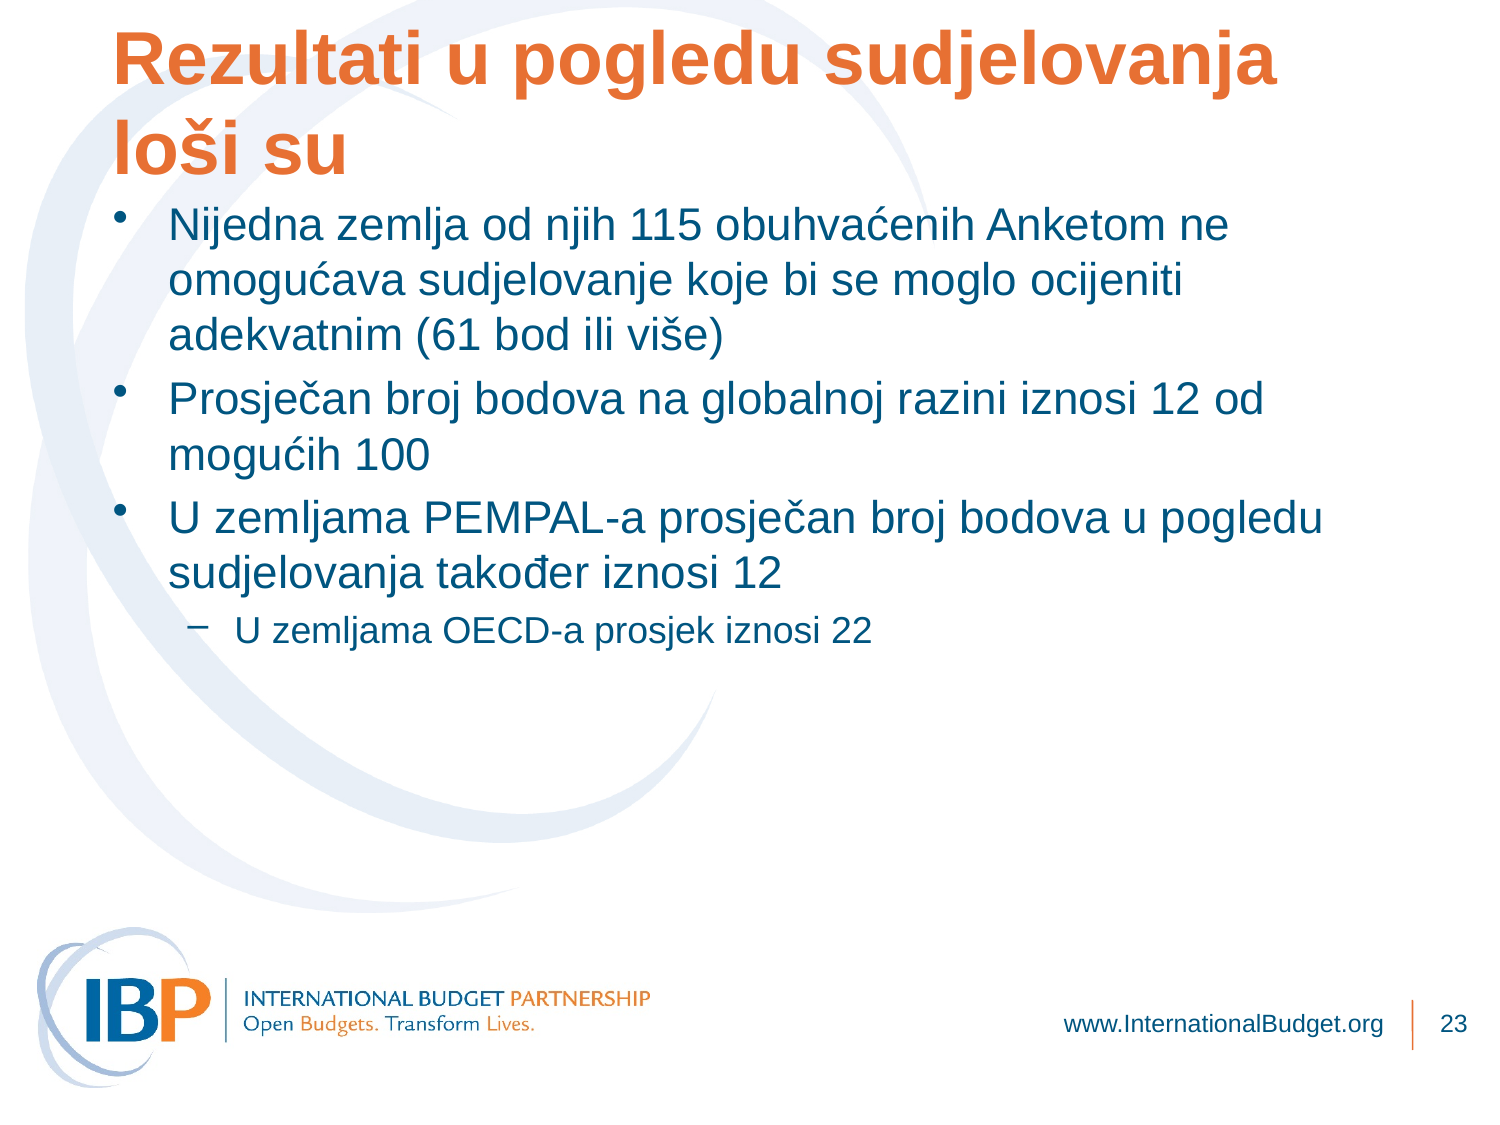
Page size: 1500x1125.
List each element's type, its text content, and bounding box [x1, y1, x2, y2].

picture [24, 0, 935, 913]
picture [37, 927, 650, 1088]
title Rezultati u pogledu sudjelovanja loši su [112, 37, 1388, 162]
slide_number 23 [1425, 999, 1488, 1050]
footer www.InternationalBudget.org [962, 999, 1400, 1050]
list Nijedna zemlja od njih 115 obuhvaćenih Anketom ne omogućava sudjelovanje koje bi se moglo ocijeniti adekvatnim (61 bod ili više) Prosječan broj bodova na globalnoj razini iznosi 12 od mogućih 100 U zemljama PEMPAL-a prosječan broj bodova u pogledu sudjelovanja također iznosi 12 U zemljama OECD-a prosjek iznosi 22 [112, 187, 1388, 850]
